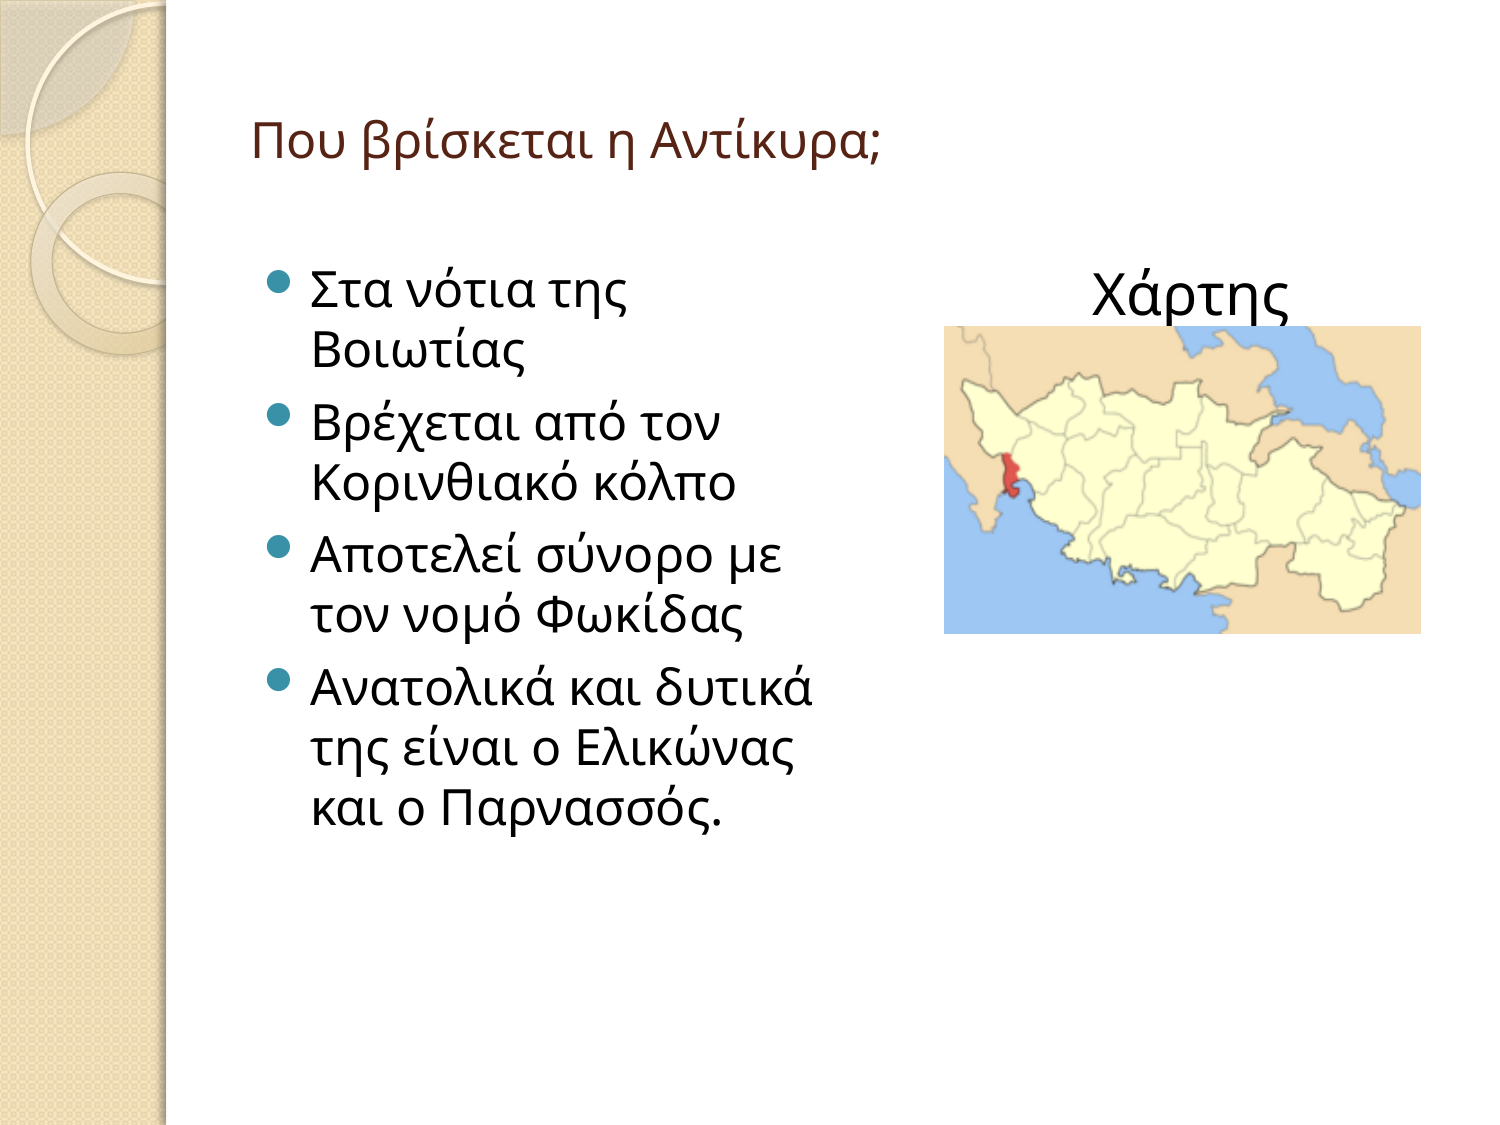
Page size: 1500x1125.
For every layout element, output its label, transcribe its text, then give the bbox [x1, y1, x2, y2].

title Που βρίσκεται η Αντίκυρα; [235, 45, 1466, 233]
list Χάρτης [927, 249, 1436, 858]
picture [944, 326, 1421, 634]
list Στα νότια της Βοιωτίας Βρέχεται από τον Κορινθιακό κόλπο Αποτελεί σύνορο με τον νομό Φωκίδας Ανατολικά και δυτικά της είναι ο Ελικώνας και ο Παρνασσός. [235, 249, 836, 1015]
